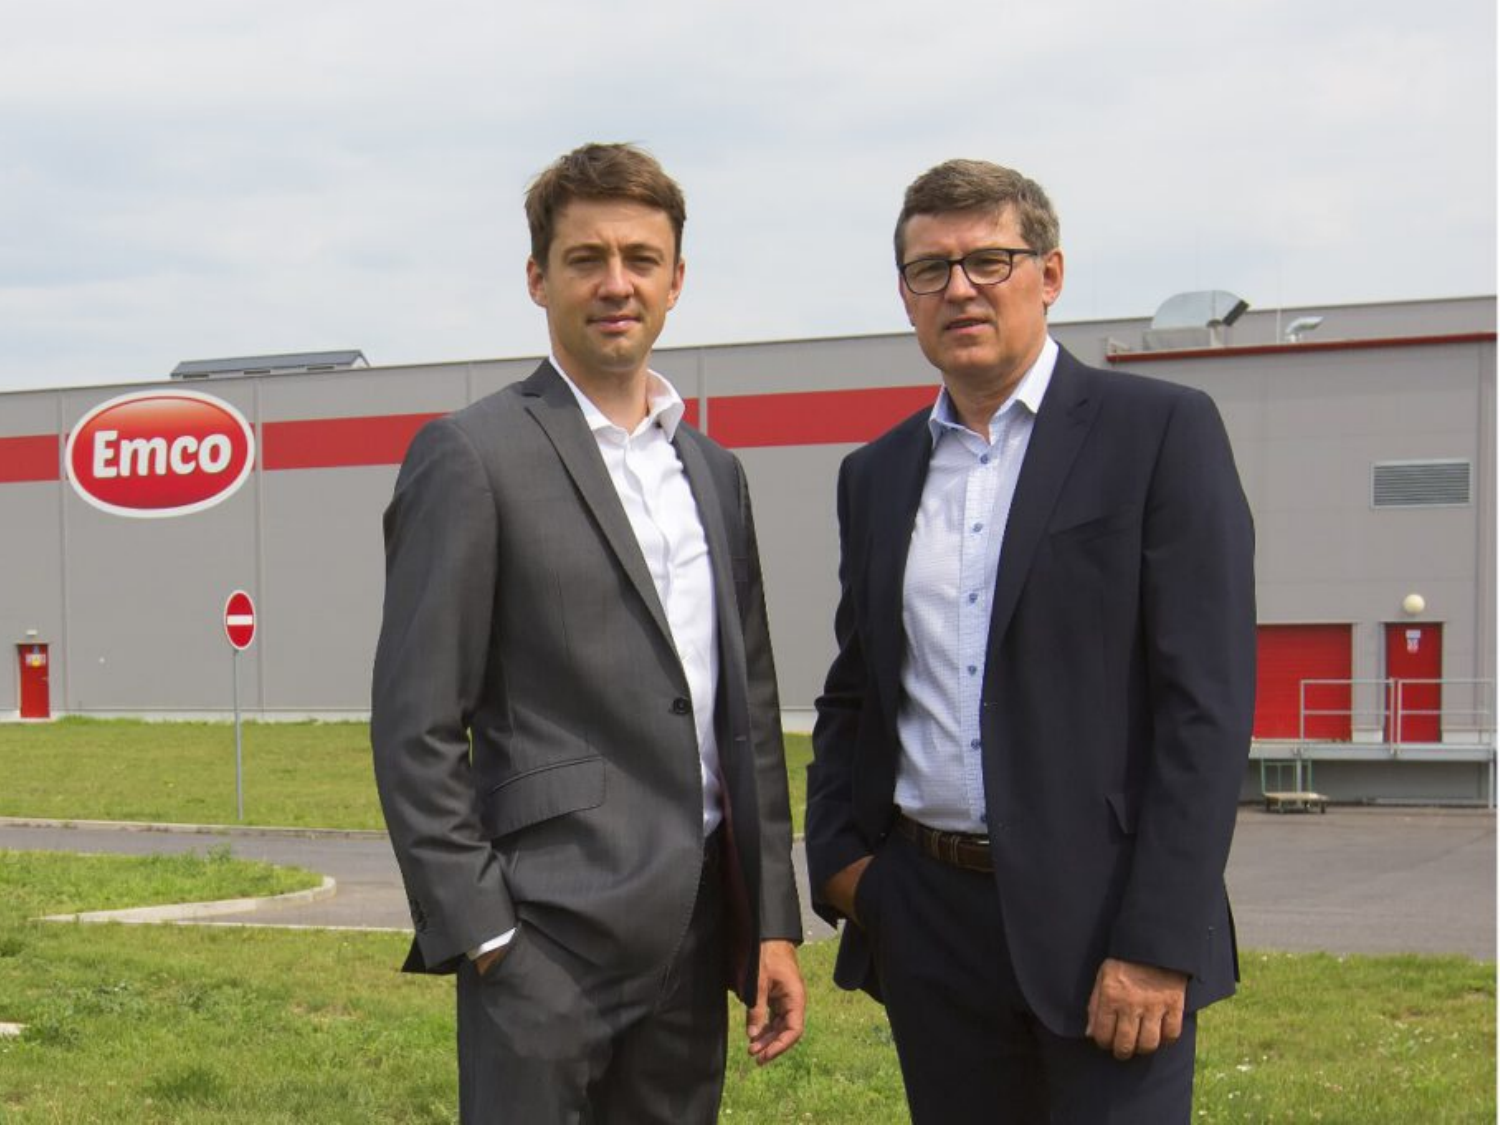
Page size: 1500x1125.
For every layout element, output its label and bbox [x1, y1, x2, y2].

list [0, 0, 1500, 1125]
